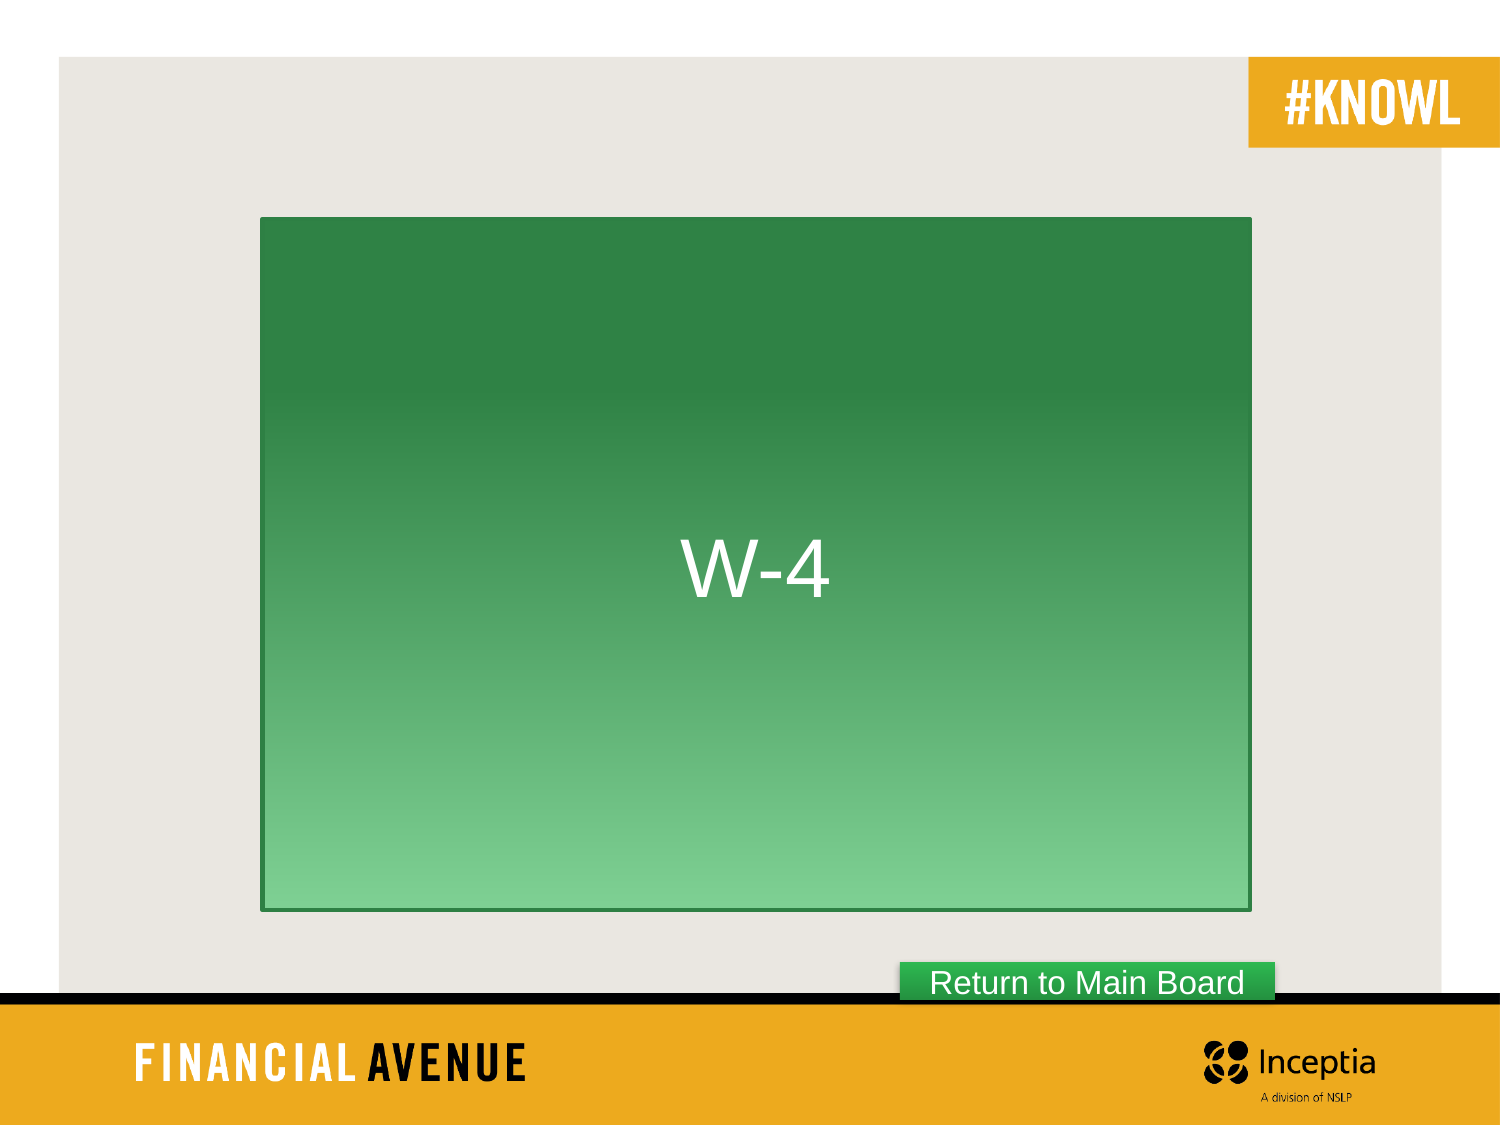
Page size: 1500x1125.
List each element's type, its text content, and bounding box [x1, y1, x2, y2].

text_box W-4 [260, 217, 1252, 912]
text_box Return to Main Board [899, 962, 1275, 1000]
picture [0, 0, 1500, 1125]
